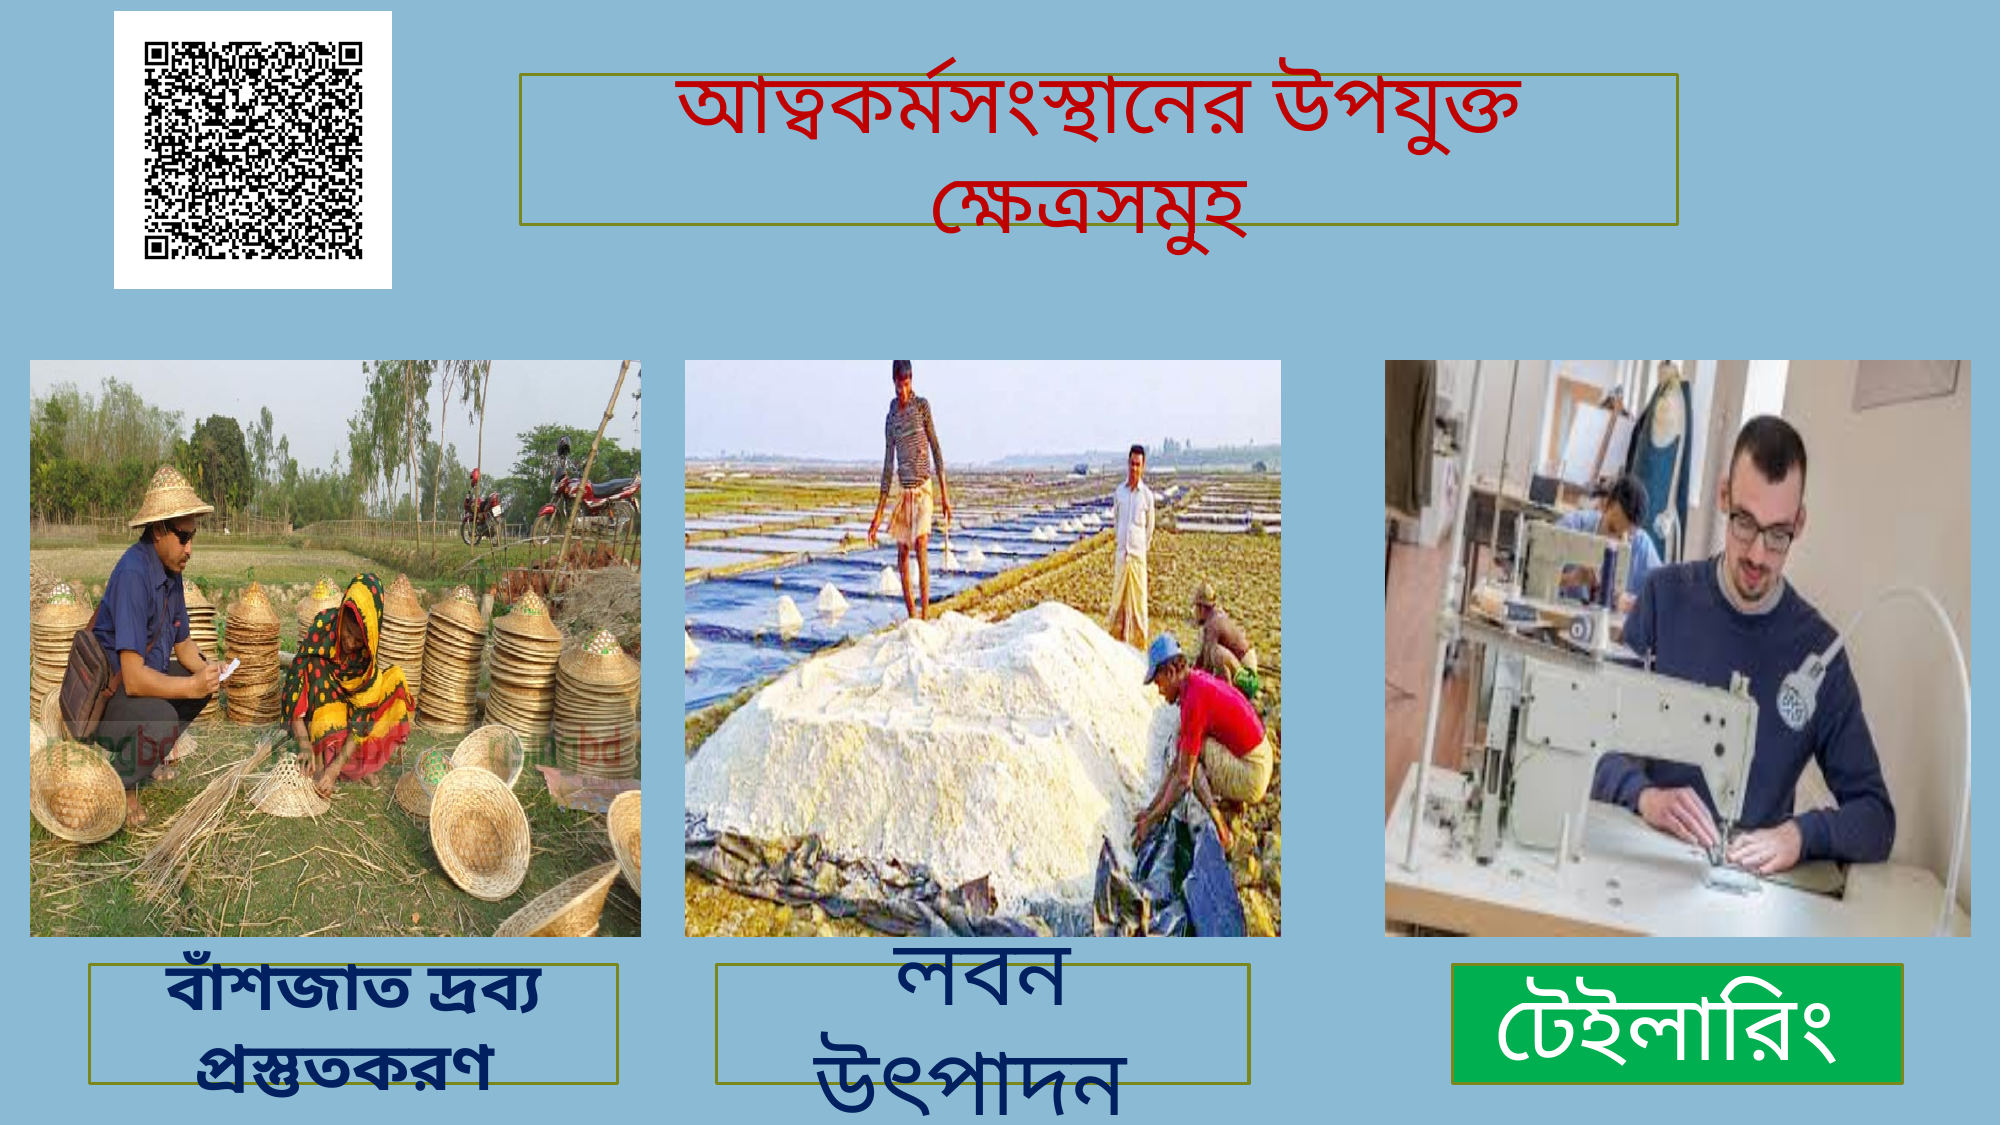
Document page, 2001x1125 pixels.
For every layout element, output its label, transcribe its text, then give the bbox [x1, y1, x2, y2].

picture [1385, 360, 1971, 938]
text_box টেইলারিং [1451, 963, 1904, 1085]
text_box লবন উৎপাদন [715, 963, 1251, 1085]
picture [684, 360, 1281, 938]
text_box বাঁশজাত দ্রব্য প্রস্তুতকরণ [88, 963, 619, 1085]
picture [30, 360, 641, 938]
picture [113, 10, 393, 290]
text_box আত্বকর্মসংস্থানের উপযুক্ত ক্ষেত্রসমুহ [519, 73, 1679, 226]
